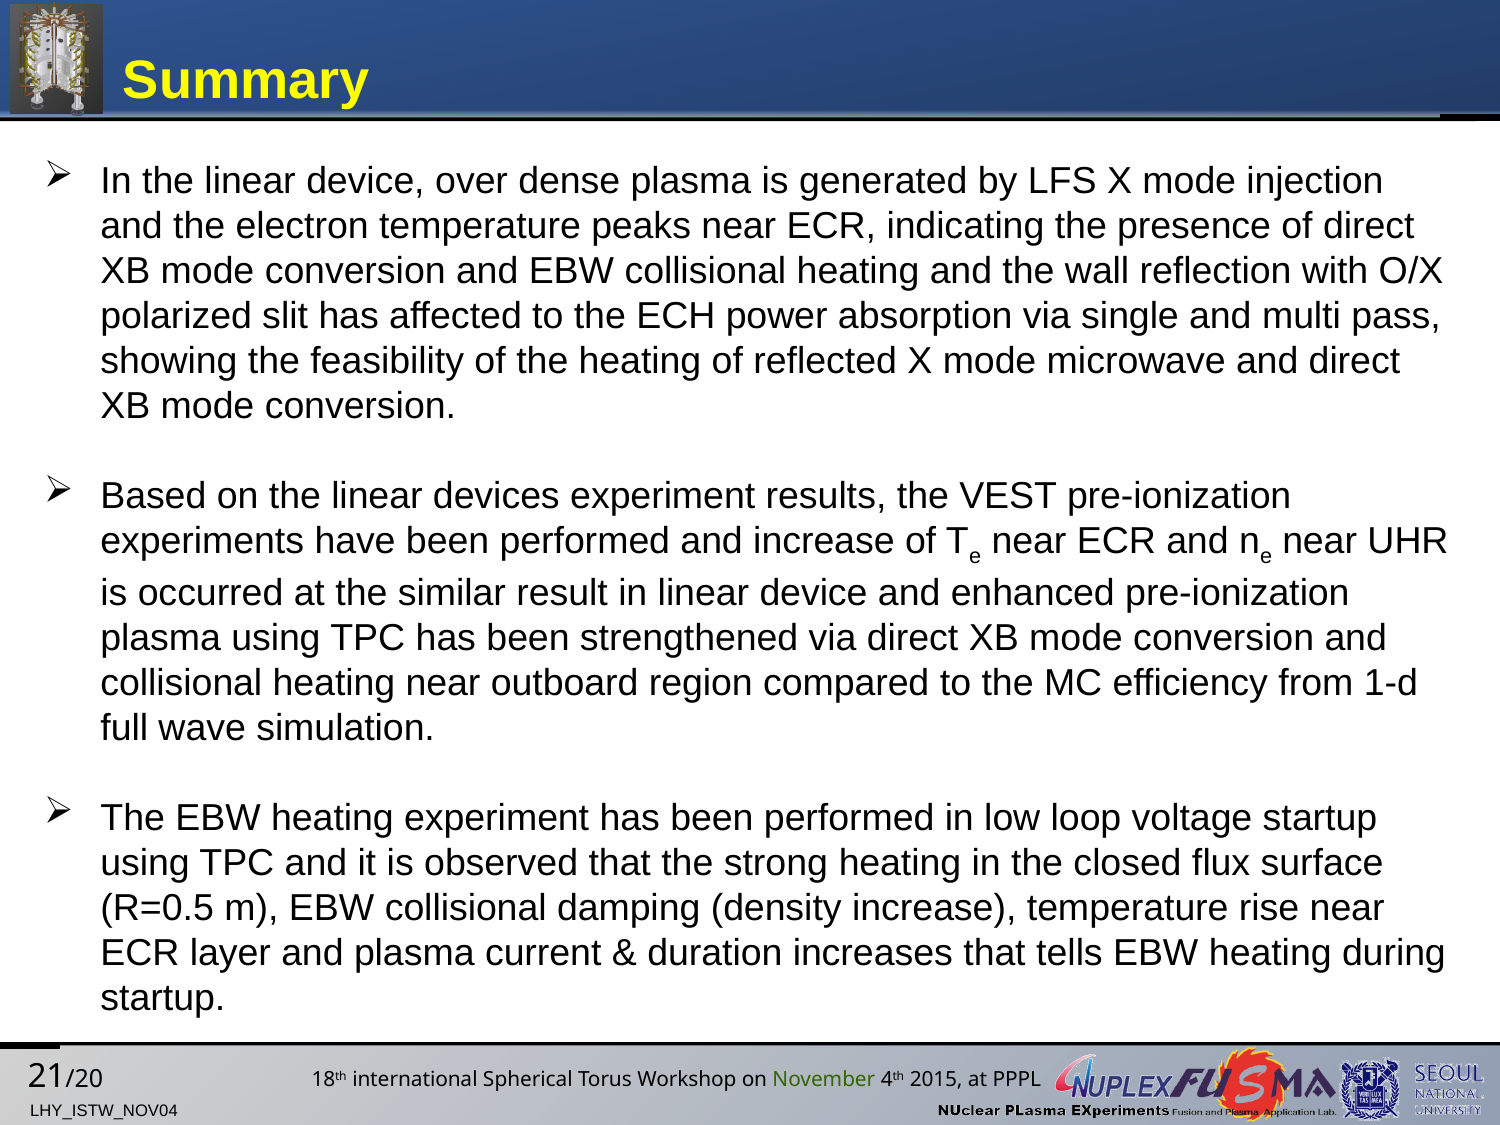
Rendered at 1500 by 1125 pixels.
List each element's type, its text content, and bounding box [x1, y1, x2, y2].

picture [0, 0, 115, 118]
picture [938, 1043, 1486, 1125]
title Summary [108, 0, 1494, 117]
text_box In the linear device, over dense plasma is generated by LFS X mode injection and the electron temperature peaks near ECR, indicating the presence of direct XB mode conversion and EBW collisional heating and the wall reflection with O/X polarized slit has affected to the ECH power absorption via single and multi pass, showing the feasibility of the heating of reflected X mode microwave and direct XB mode conversion. Based on the linear devices experiment results, the VEST pre-ionization experiments have been performed and increase of Te near ECR and ne near UHR is occurred at the similar result in linear device and enhanced pre-ionization plasma using TPC has been strengthened via direct XB mode conversion and collisional heating near outboard region compared to the MC efficiency from 1-d full wave simulation. The EBW heating experiment has been performed in low loop voltage startup using TPC and it is observed that the strong heating in the closed flux surface (R=0.5 m), EBW collisional damping (density increase), temperature rise near ECR layer and plasma current & duration increases that tells EBW heating during startup. [29, 148, 1471, 1025]
